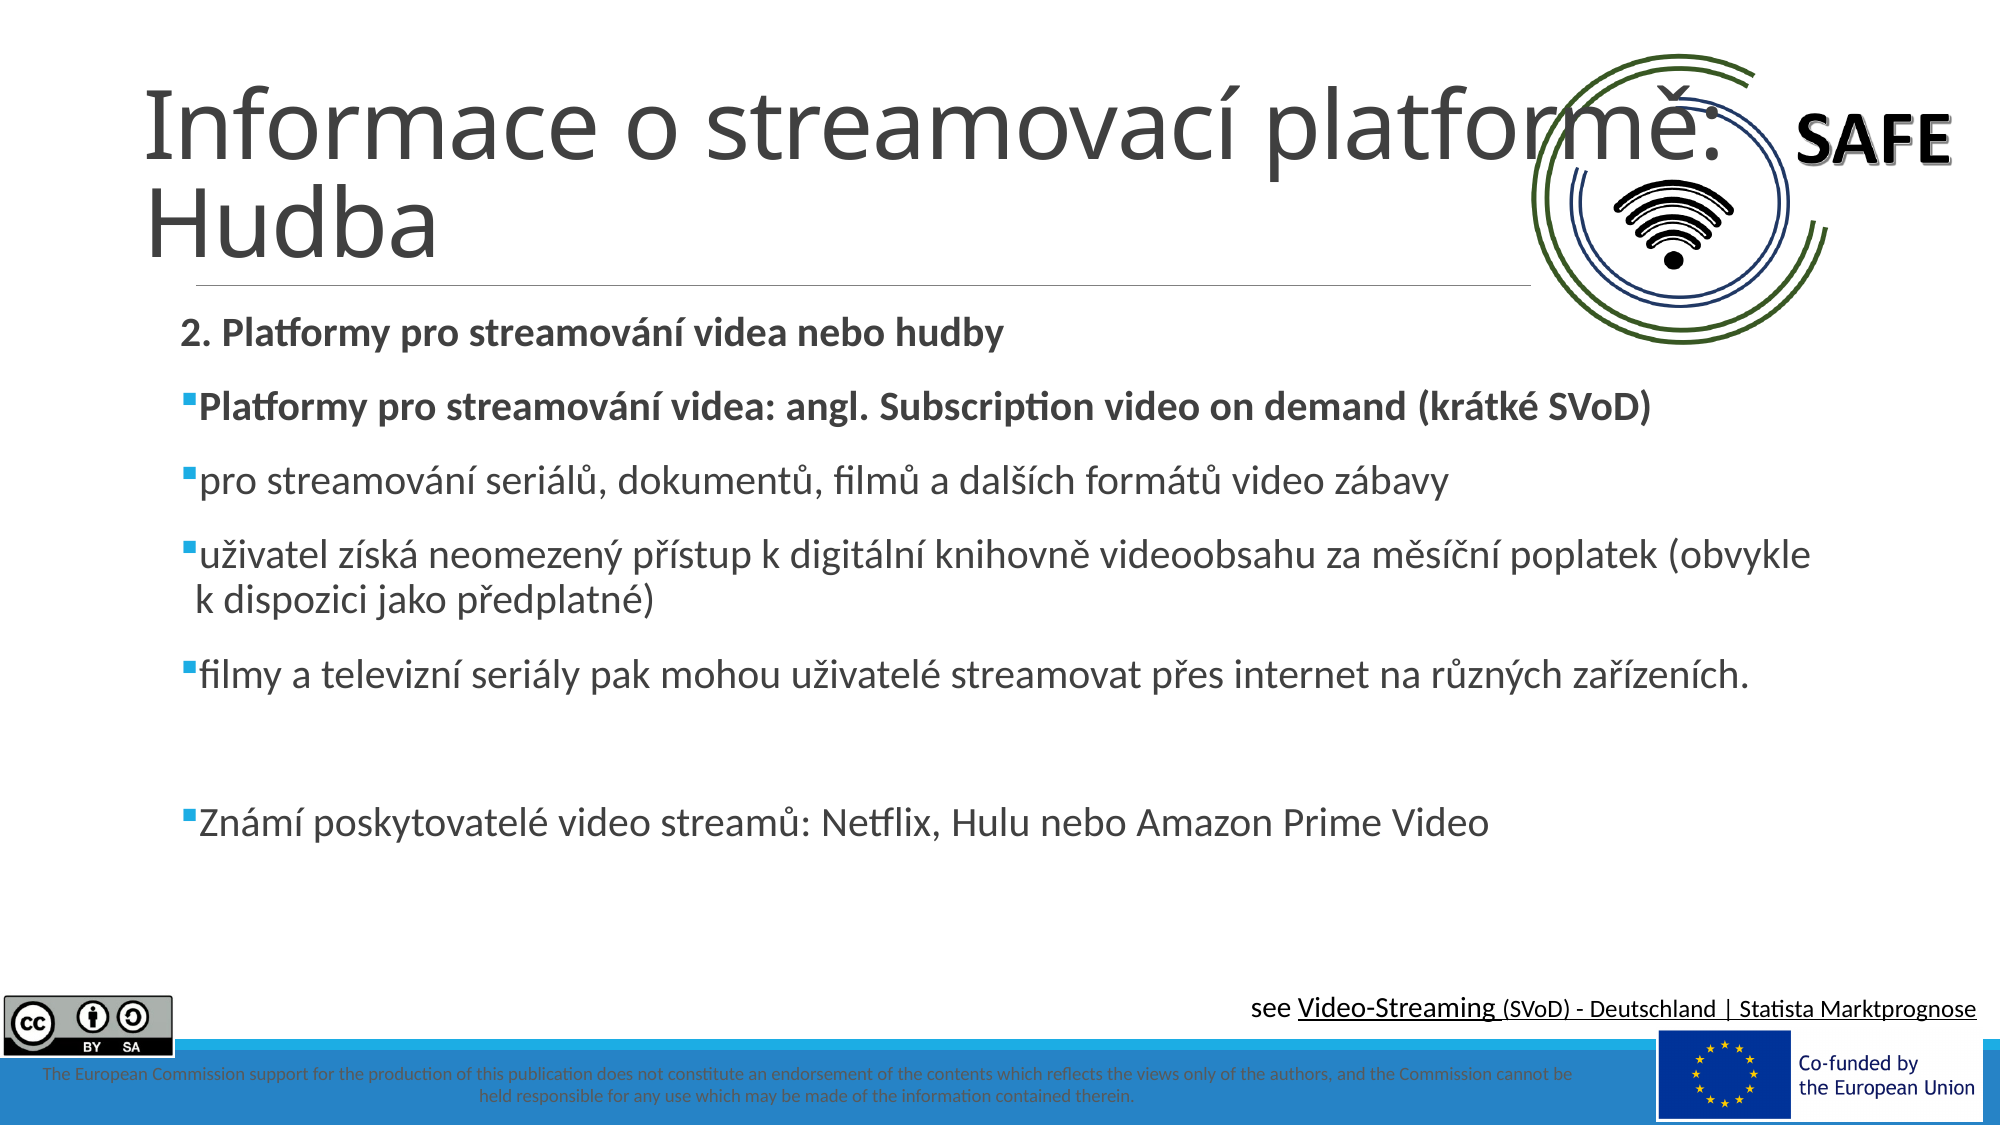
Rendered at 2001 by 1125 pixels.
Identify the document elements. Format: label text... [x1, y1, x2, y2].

picture [0, 991, 175, 1058]
title Informace o streamovací platformě: Hudba [128, 47, 1830, 285]
text_box see Video-Streaming (SVoD) - Deutschland | Statista Marktprognose [1236, 980, 2000, 1031]
picture [1531, 45, 1958, 354]
picture [1656, 1031, 1983, 1122]
list 2. Platformy pro streamování videa nebo hudby Platformy pro streamování videa: angl. Subscription video on demand (krátké SVoD) pro streamování seriálů, dokumentů, filmů a dalších formátů video zábavy uživatel získá neomezený přístup k digitální knihovně videoobsahu za měsíční poplatek (obvykle k dispozici jako předplatné) filmy a televizní seriály pak mohou uživatelé streamovat přes internet na různých zařízeních. Známí poskytovatelé video streamů: Netflix, Hulu nebo Amazon Prime Video [180, 302, 1830, 963]
